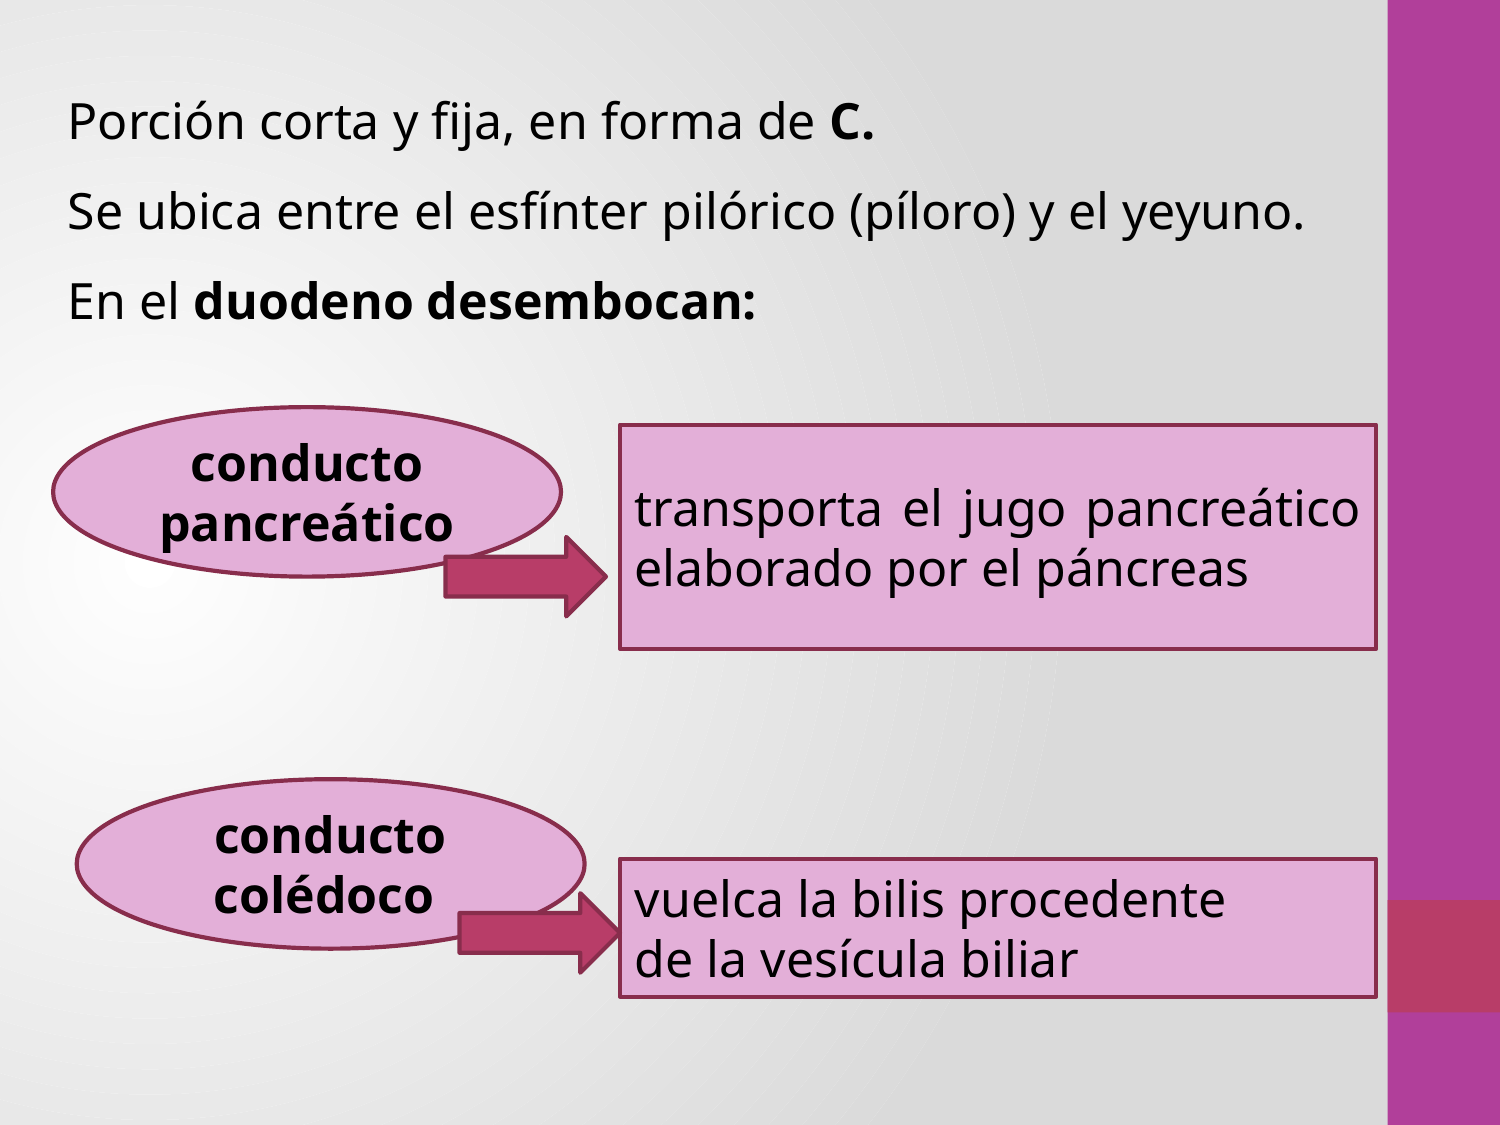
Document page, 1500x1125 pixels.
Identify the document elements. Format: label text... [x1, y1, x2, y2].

text_box Porción corta y fija, en forma de C. Se ubica entre el esfínter pilórico (píloro) y el yeyuno. En el duodeno desembocan: [53, 52, 1376, 878]
text_box transporta el jugo pancreático elaborado por el páncreas [618, 423, 1378, 651]
text_box vuelca la bilis procedente de la vesícula biliar [618, 857, 1378, 999]
text_box conducto colédoco [74, 777, 587, 951]
text_box conducto pancreático [51, 405, 564, 579]
text_box [443, 534, 609, 619]
text_box [457, 891, 623, 975]
